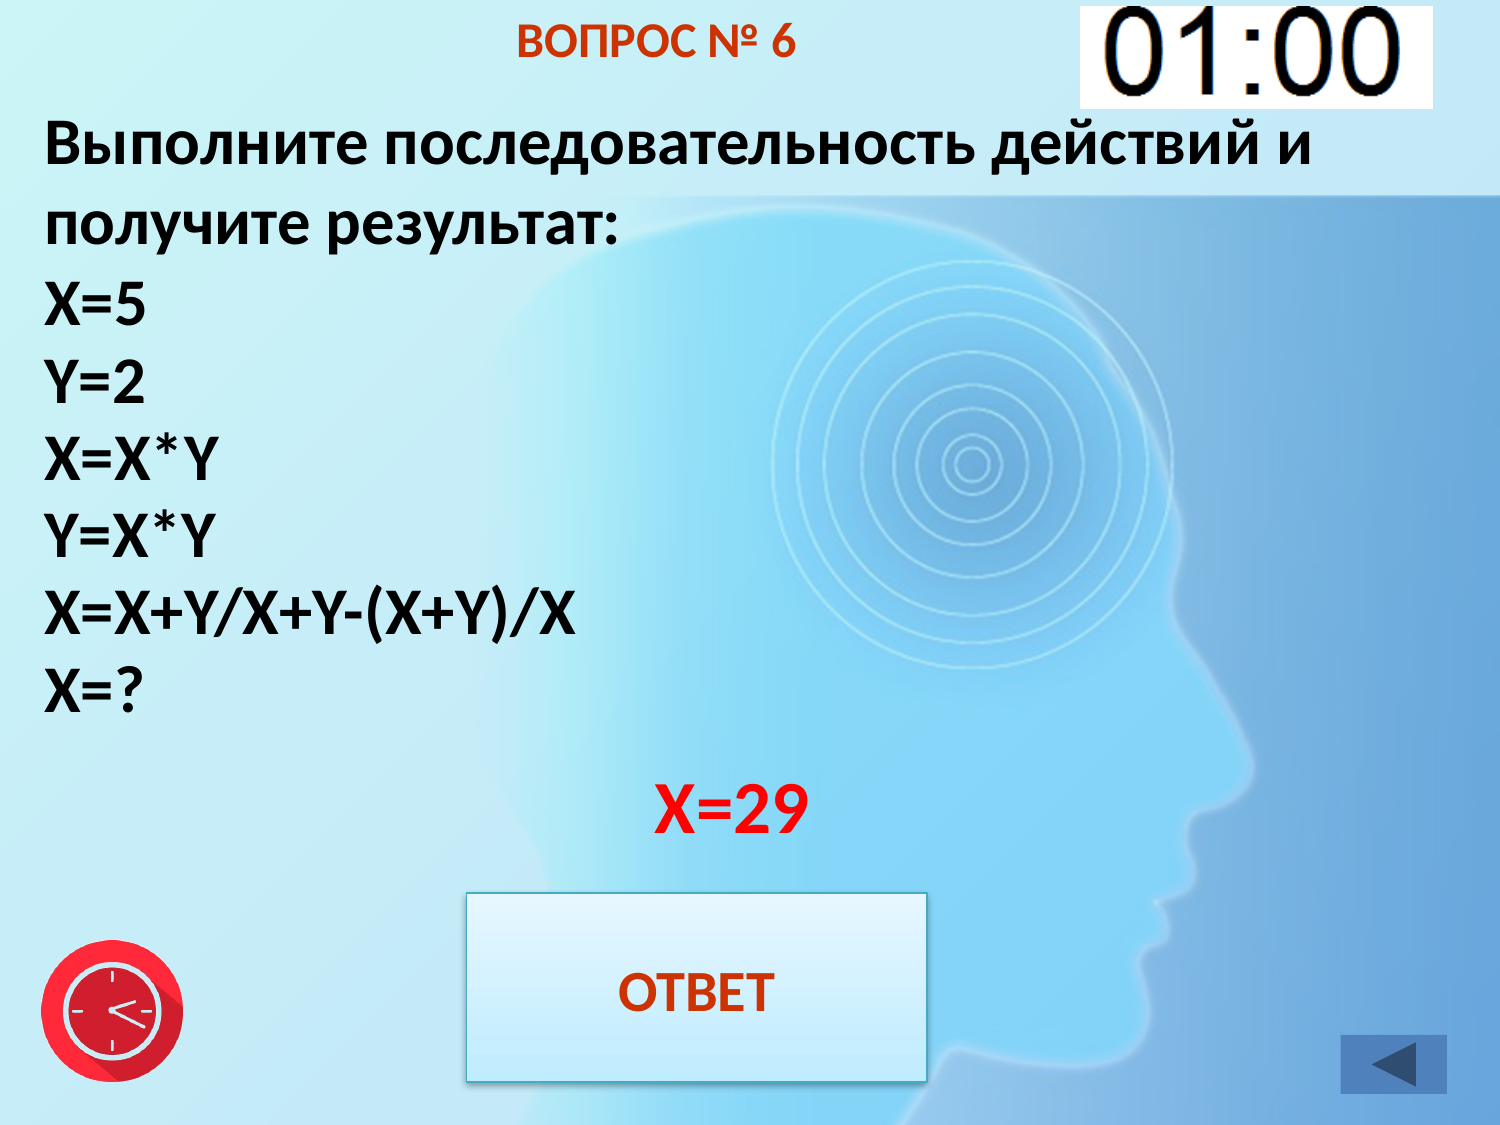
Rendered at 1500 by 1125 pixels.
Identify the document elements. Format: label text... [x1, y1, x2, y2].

text_box ОТВЕТ [466, 892, 928, 1083]
text_box ВОПРОС № 6 [501, 0, 906, 75]
text_box Выполните последовательность действий и получите результат: X=5 Y=2 X=X*Y Y=X*Y X=X+Y/X+Y-(X+Y)/X X=? [29, 90, 1500, 729]
text_box X=29 [53, 751, 1412, 857]
text_box [1340, 1034, 1447, 1094]
picture [0, 0, 1500, 1125]
